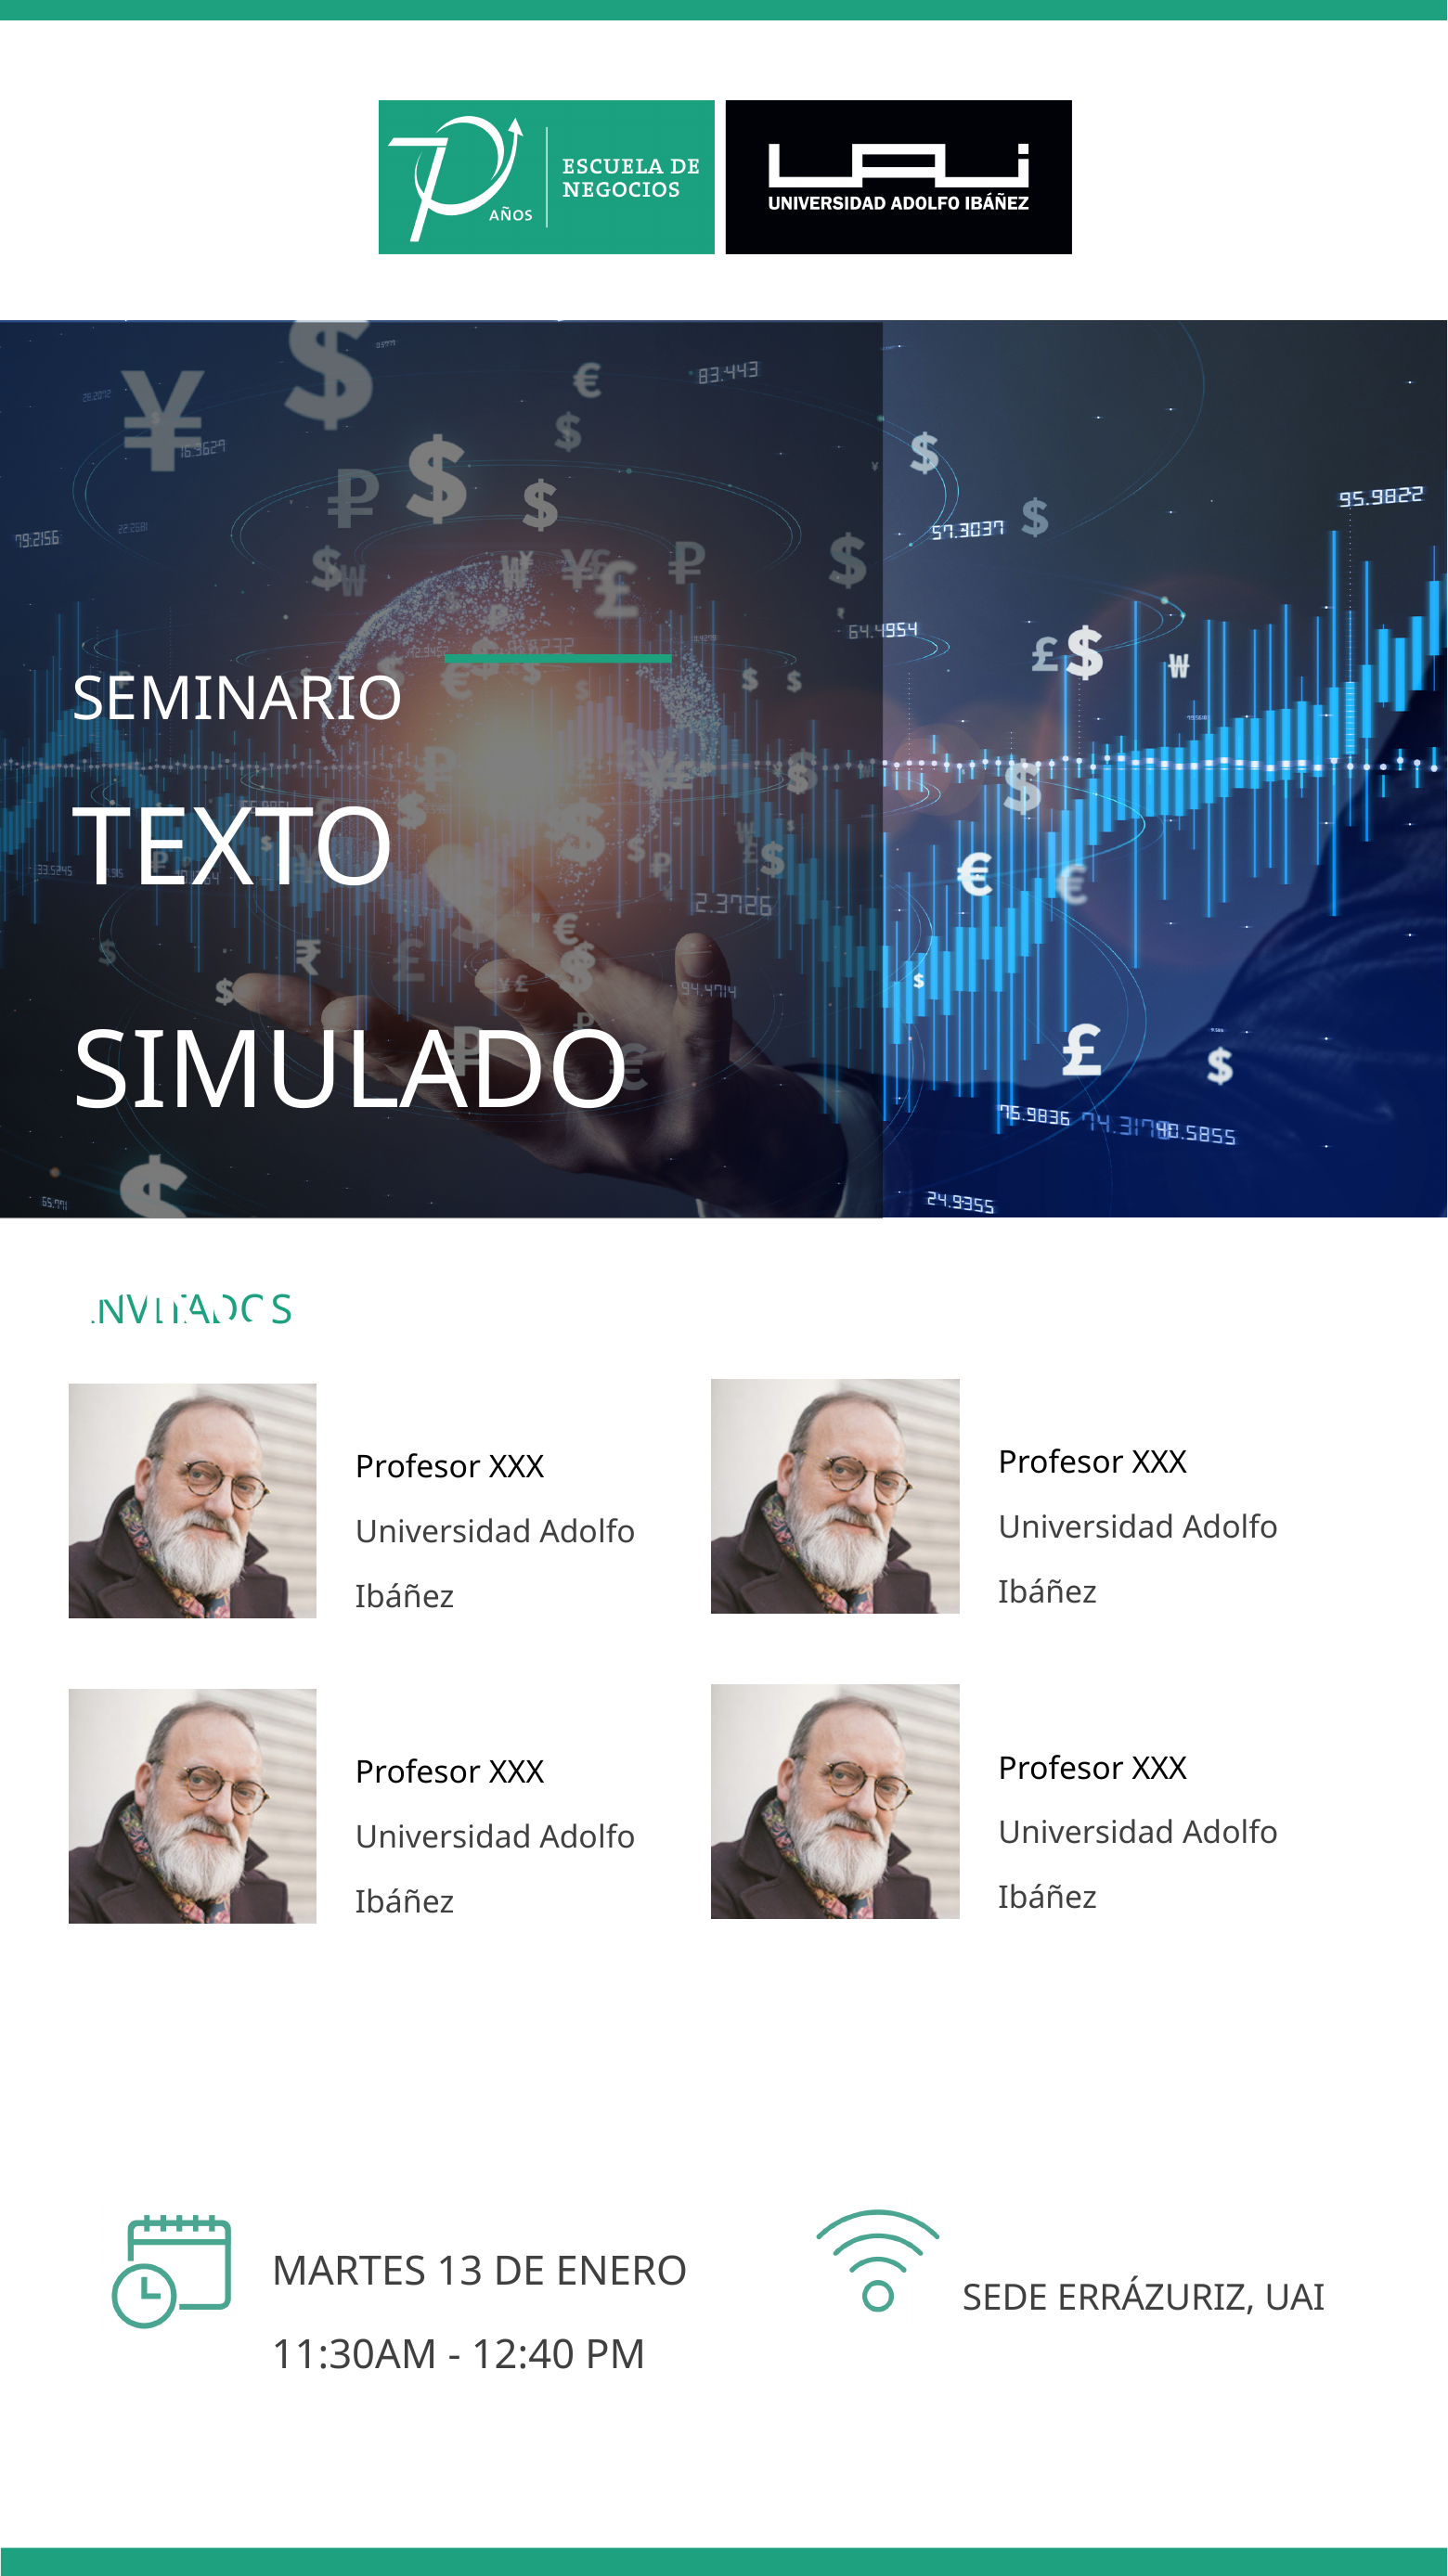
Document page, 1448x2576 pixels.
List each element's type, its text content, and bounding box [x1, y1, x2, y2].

text_box [0, 2546, 1448, 2576]
text_box Profesor XXX Universidad Adolfo Ibáñez [341, 1433, 701, 1707]
picture [69, 1384, 317, 1618]
text_box SEDE ERRÁZURIZ, UAI [949, 2260, 1415, 2349]
text_box Profesor XXX Universidad Adolfo Ibáñez [984, 1733, 1343, 2008]
text_box Profesor XXX Universidad Adolfo Ibáñez [341, 1738, 701, 2013]
text_box [0, 0, 1448, 21]
picture [805, 2196, 949, 2325]
picture [99, 2202, 242, 2334]
text_box Profesor XXX Universidad Adolfo Ibáñez [984, 1428, 1343, 1703]
picture [379, 100, 1072, 254]
picture [711, 1379, 960, 1614]
text_box TEXTO SIMULADO PRUEBA [58, 1217, 915, 1430]
text_box MARTES 13 DE ENERO 11:30AM - 12:40 PM [257, 2229, 834, 2410]
picture [69, 1689, 317, 1924]
picture [0, 320, 1448, 1217]
picture [711, 1684, 960, 1919]
